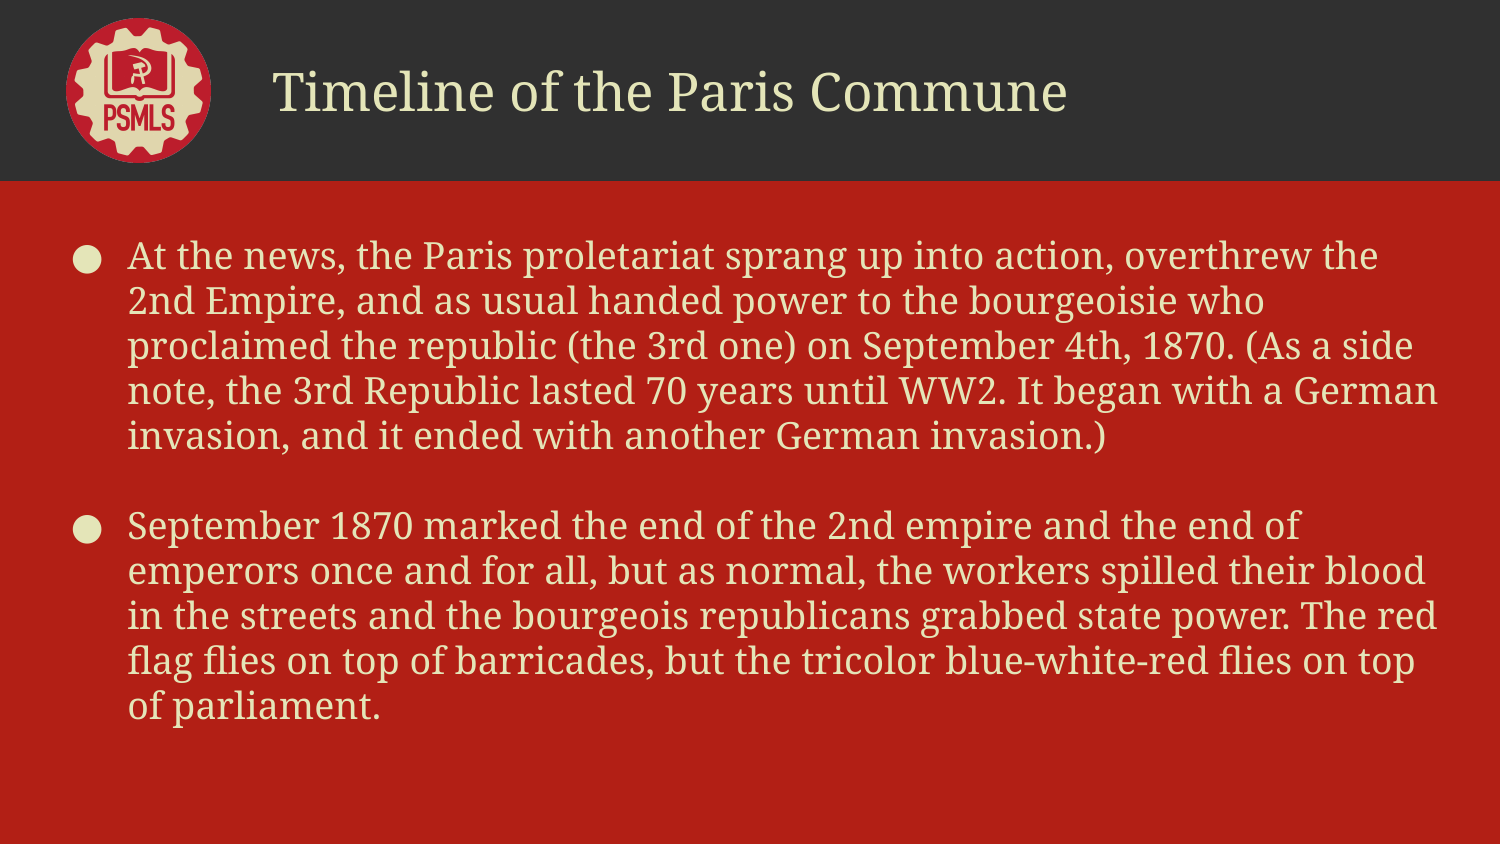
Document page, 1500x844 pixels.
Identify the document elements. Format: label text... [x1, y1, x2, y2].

text_box [0, 0, 1500, 181]
title Timeline of the Paris Commune [272, 43, 1462, 138]
picture [66, 18, 211, 163]
text_box At the news, the Paris proletariat sprang up into action, overthrew the 2nd Empire, and as usual handed power to the bourgeoisie who proclaimed the republic (the 3rd one) on September 4th, 1870. (As a side note, the 3rd Republic lasted 70 years until WW2. It began with a German invasion, and it ended with another German invasion.) September 1870 marked the end of the 2nd empire and the end of emperors once and for all, but as normal, the workers spilled their blood in the streets and the bourgeois republicans grabbed state power. The red flag flies on top of barricades, but the tricolor blue-white-red flies on top of parliament. [37, 224, 1463, 282]
